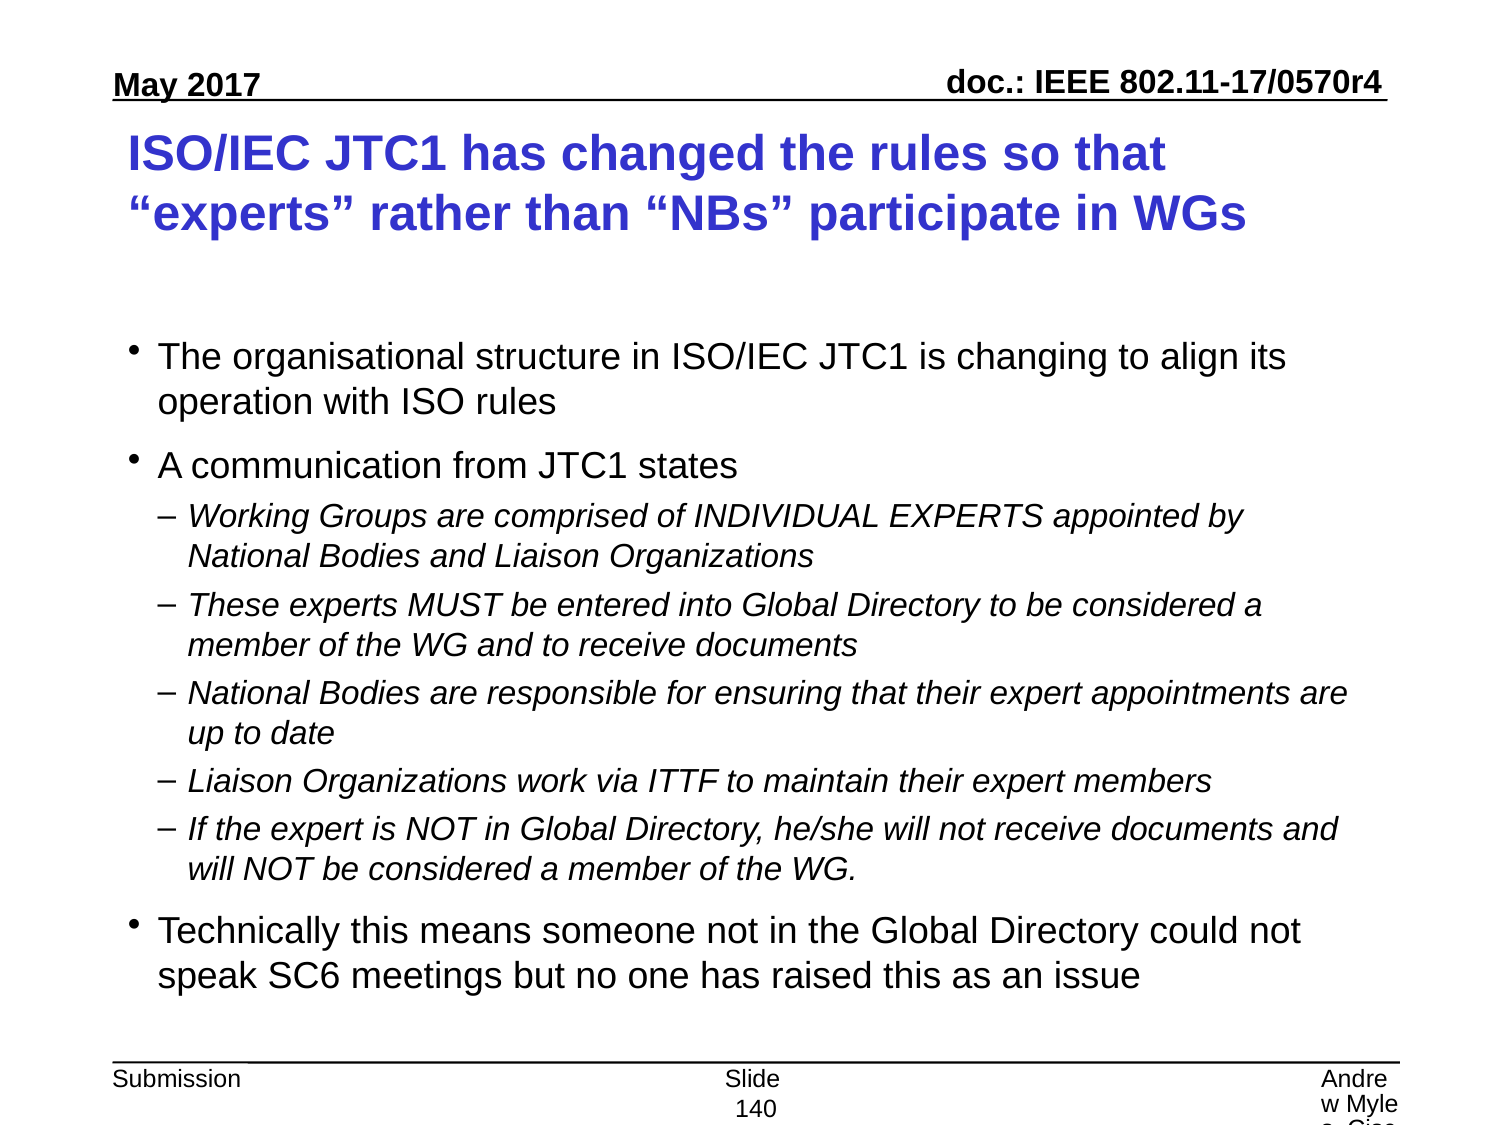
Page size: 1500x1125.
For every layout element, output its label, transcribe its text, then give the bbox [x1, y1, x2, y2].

list The organisational structure in ISO/IEC JTC1 is changing to align its operation with ISO rules A communication from JTC1 states Working Groups are comprised of INDIVIDUAL EXPERTS appointed by National Bodies and Liaison Organizations These experts MUST be entered into Global Directory to be considered a member of the WG and to receive documents National Bodies are responsible for ensuring that their expert appointments are up to date Liaison Organizations work via ITTF to maintain their expert members If the expert is NOT in Global Directory, he/she will not receive documents and will NOT be considered a member of the WG. Technically this means someone not in the Global Directory could not speak SC6 meetings but no one has raised this as an issue [112, 324, 1388, 1000]
title ISO/IEC JTC1 has changed the rules so that “experts” rather than “NBs” participate in WGs [112, 112, 1388, 288]
footer Andrew Myles, Cisco [1320, 1061, 1402, 1093]
slide_number Slide 140 [709, 1061, 803, 1093]
